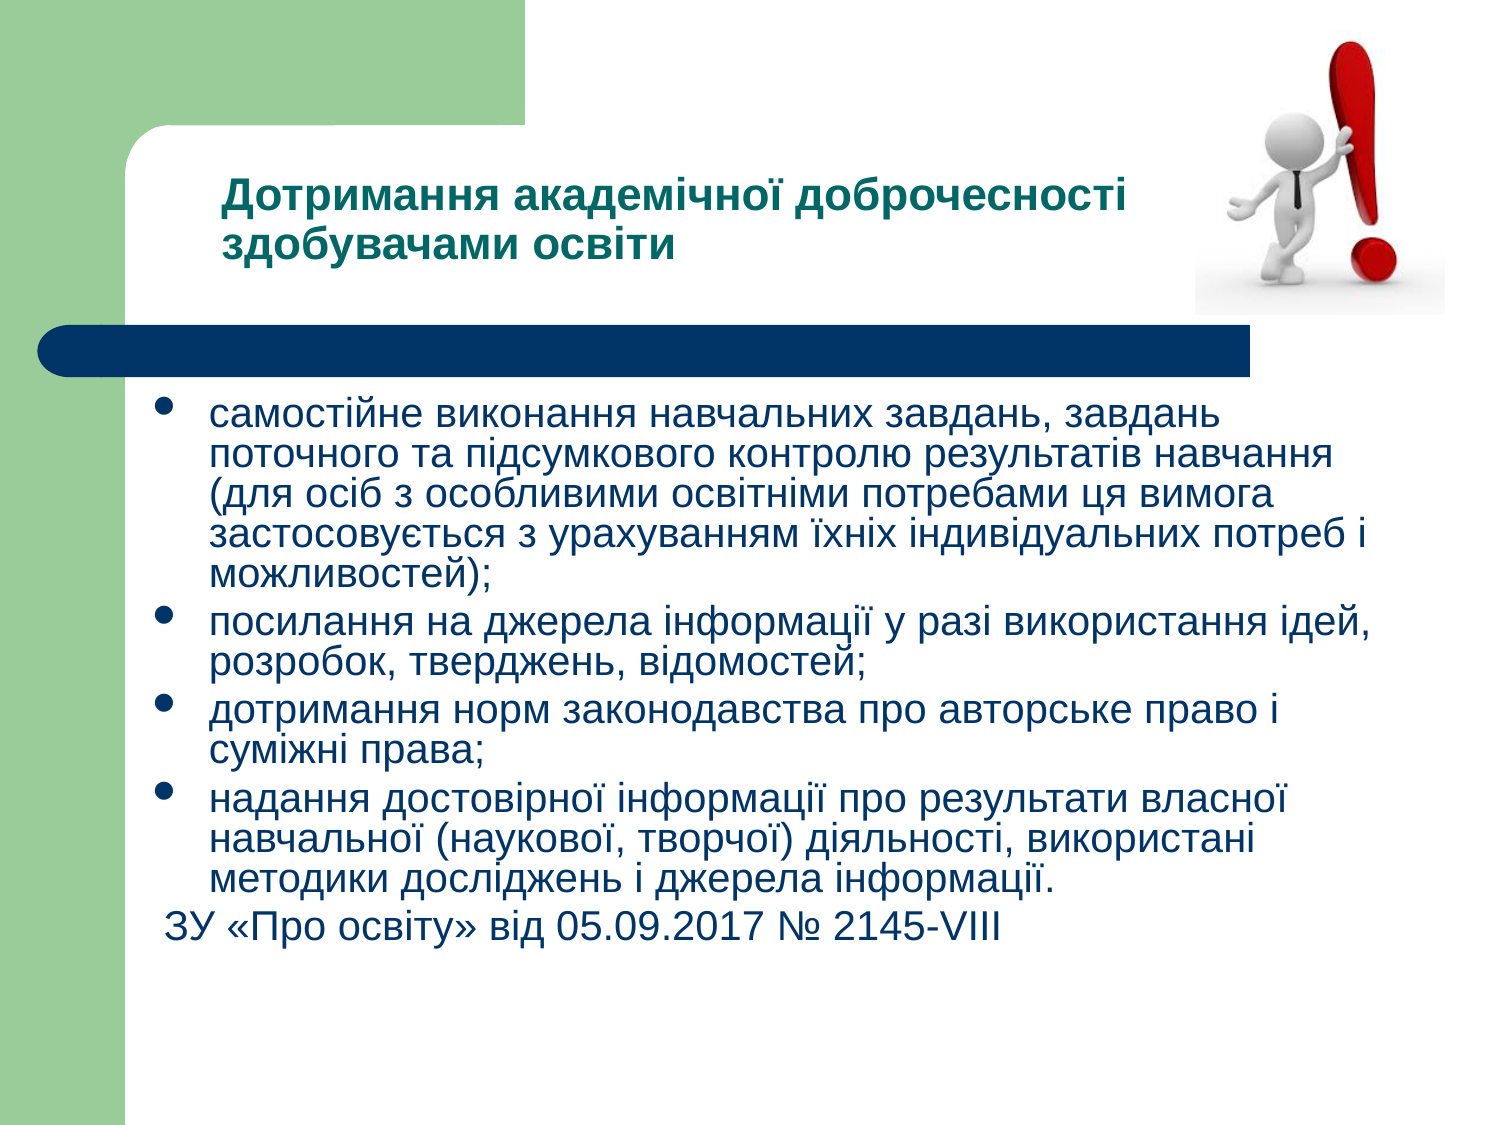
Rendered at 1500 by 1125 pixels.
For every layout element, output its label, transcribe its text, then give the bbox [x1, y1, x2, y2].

title Дотримання академічної доброчесності здобувачами освіти [206, 148, 1189, 292]
list самостійне виконання навчальних завдань, завдань поточного та підсумкового контролю результатів навчання (для осіб з особливими освітніми потребами ця вимога застосовується з урахуванням їхніх індивідуальних потреб і можливостей); посилання на джерела інформації у разі використання ідей, розробок, тверджень, відомостей; дотримання норм законодавства про авторське право і суміжні права; надання достовірної інформації про результати власної навчальної (наукової, творчої) діяльності, використані методики досліджень і джерела інформації. ЗУ «Про освіту» від 05.09.2017 № 2145-VIII [137, 387, 1400, 999]
picture [1194, 30, 1446, 315]
